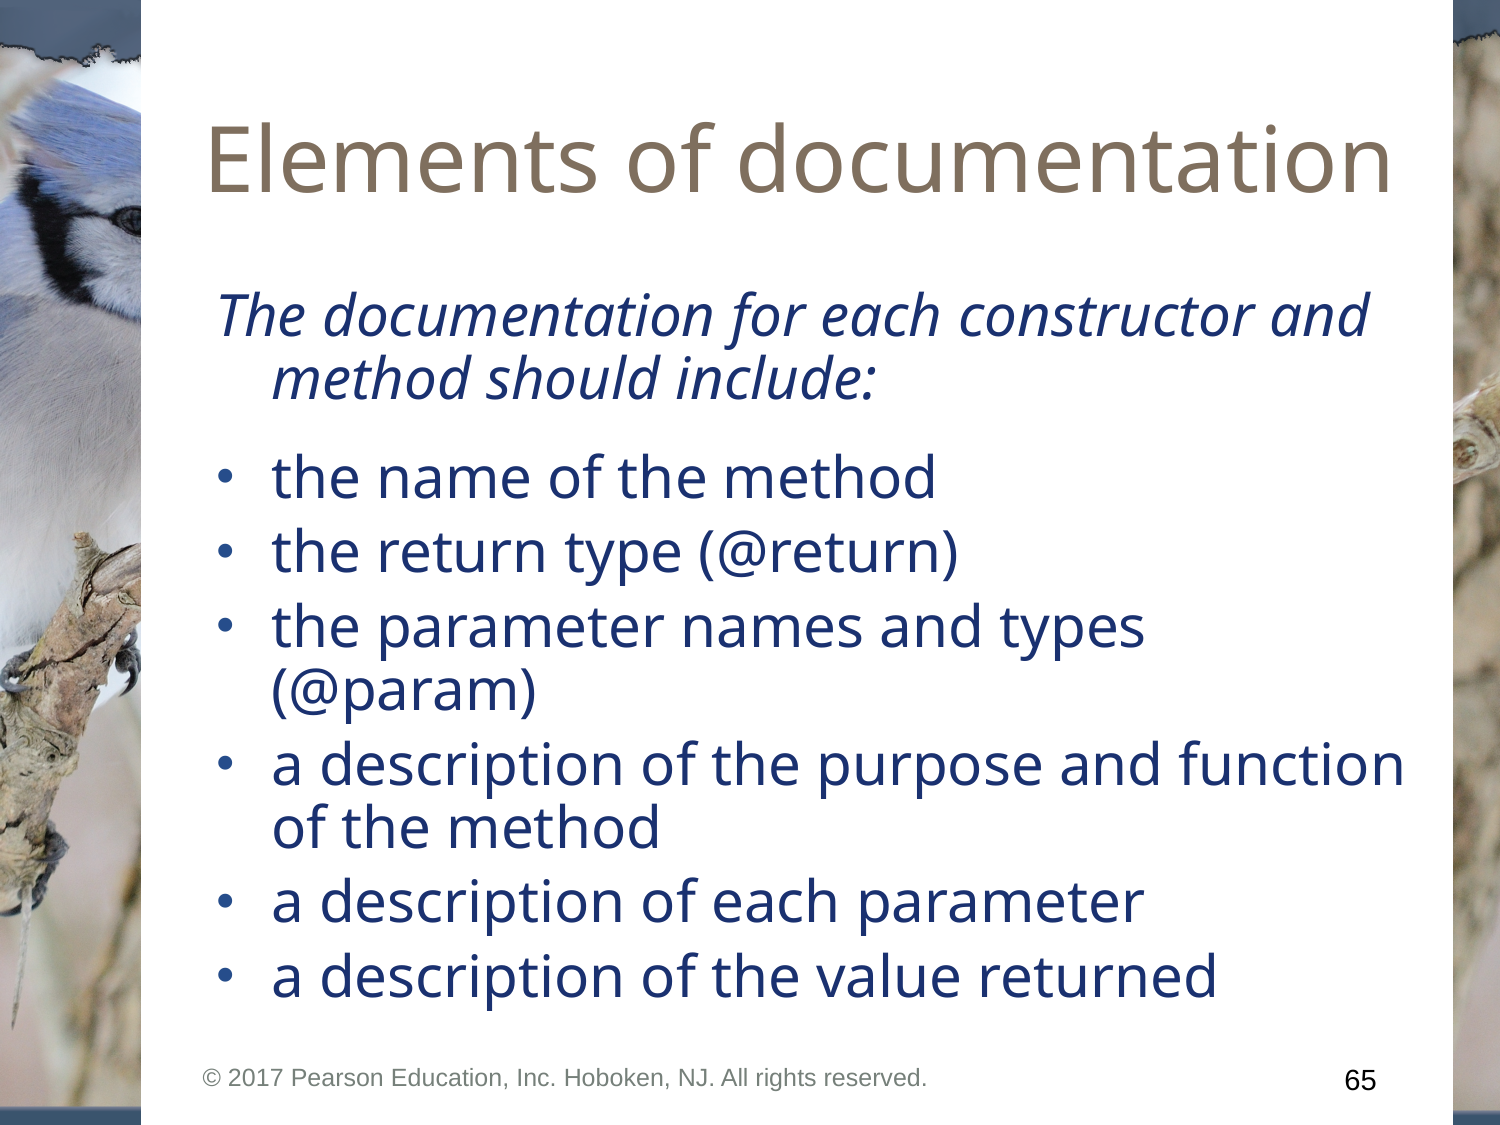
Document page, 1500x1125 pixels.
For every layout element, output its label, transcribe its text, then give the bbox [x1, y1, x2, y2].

picture [1453, 0, 1500, 1125]
title Elements of documentation [162, 62, 1438, 250]
picture [0, 0, 141, 1125]
footer © 2017 Pearson Education, Inc. Hoboken, NJ. All rights reserved. [187, 1054, 1325, 1105]
list The documentation for each constructor and method should include: the name of the method the return type (@return) the parameter names and types (@param) a description of the purpose and function of the method a description of each parameter a description of the value returned [200, 278, 1425, 1024]
